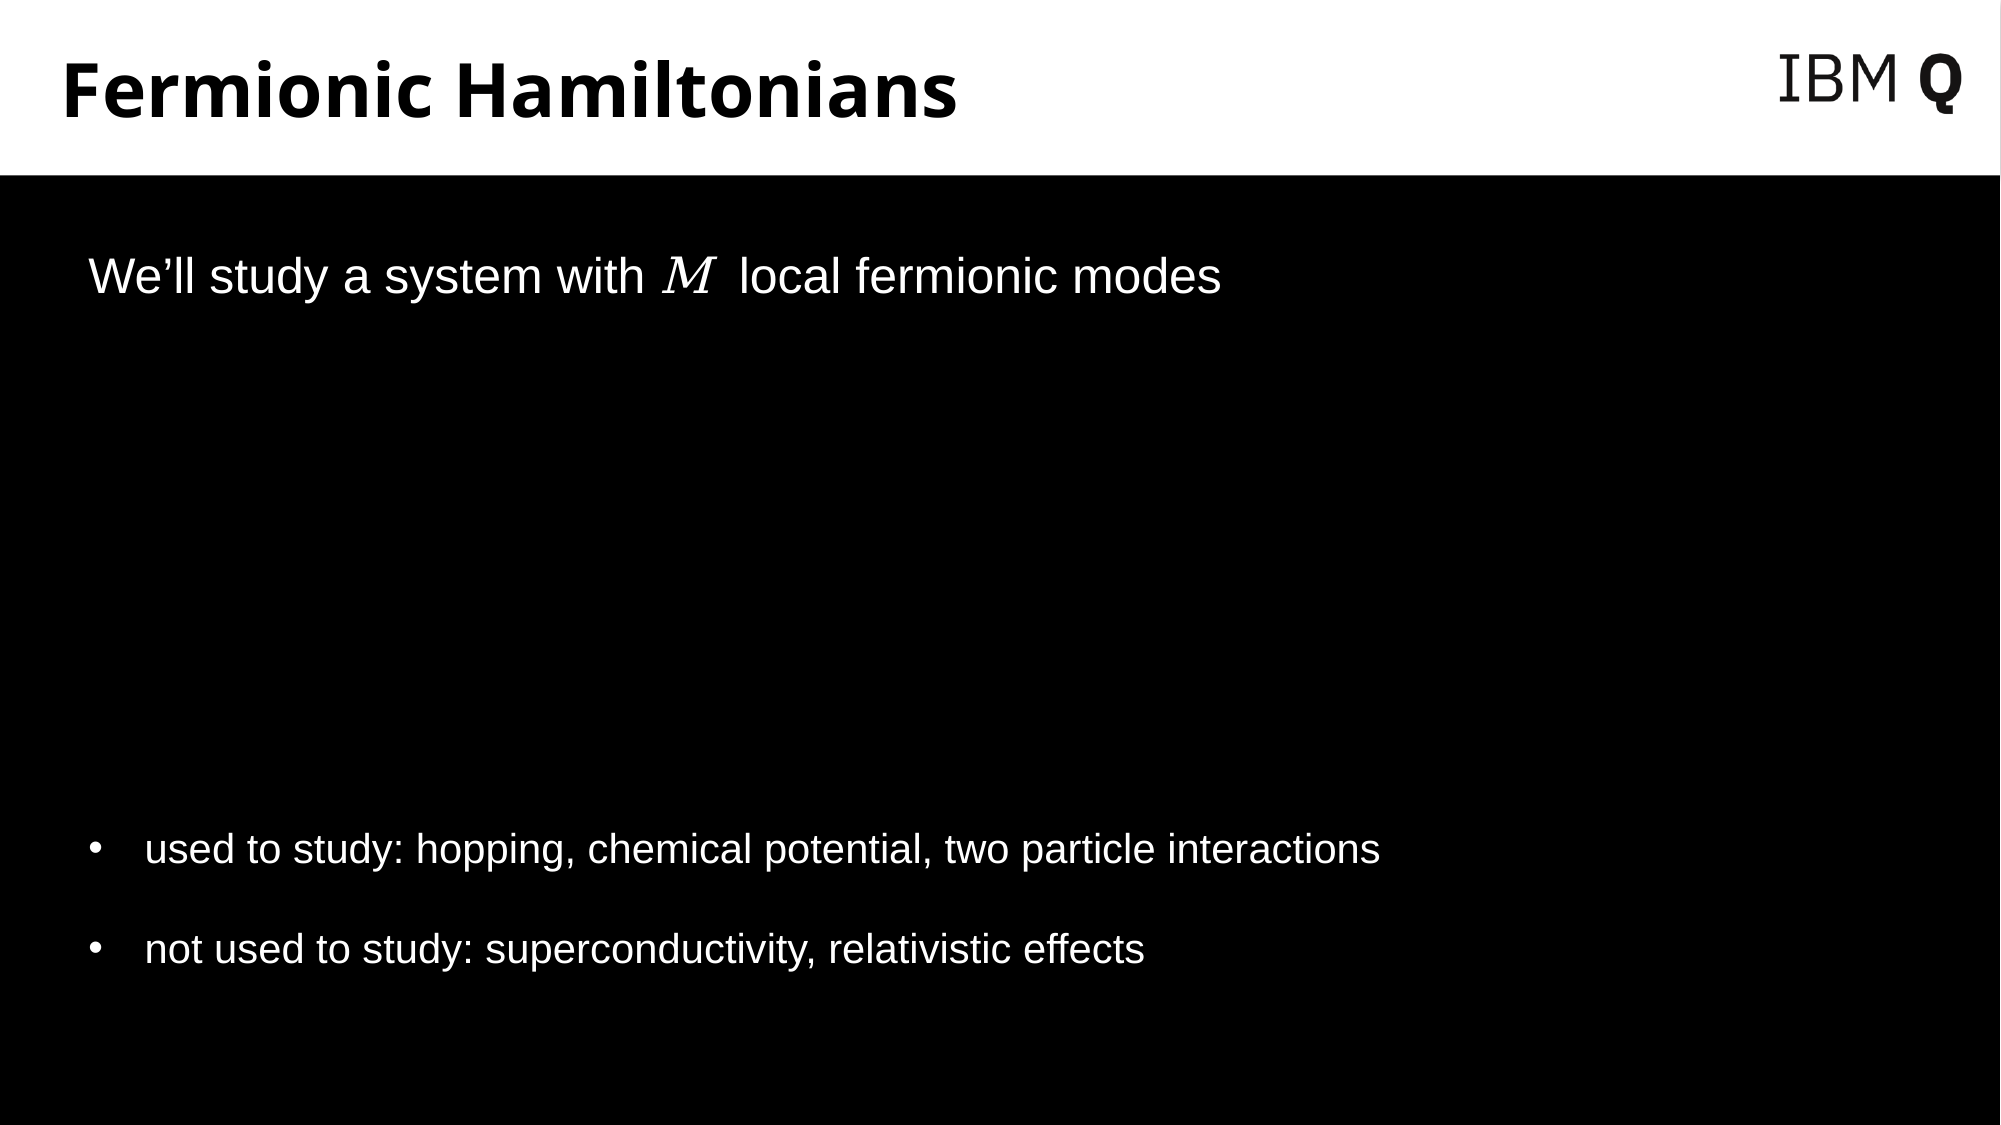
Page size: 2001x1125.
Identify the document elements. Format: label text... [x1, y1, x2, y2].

title Fermionic Hamiltonians [46, 45, 1726, 161]
text_box We’ll study a system with M local fermionic modes [73, 236, 1418, 331]
text_box used to study: hopping, chemical potential, two particle interactions not used to study: superconductivity, relativistic effects [73, 814, 1754, 1004]
picture [1758, 32, 1985, 126]
